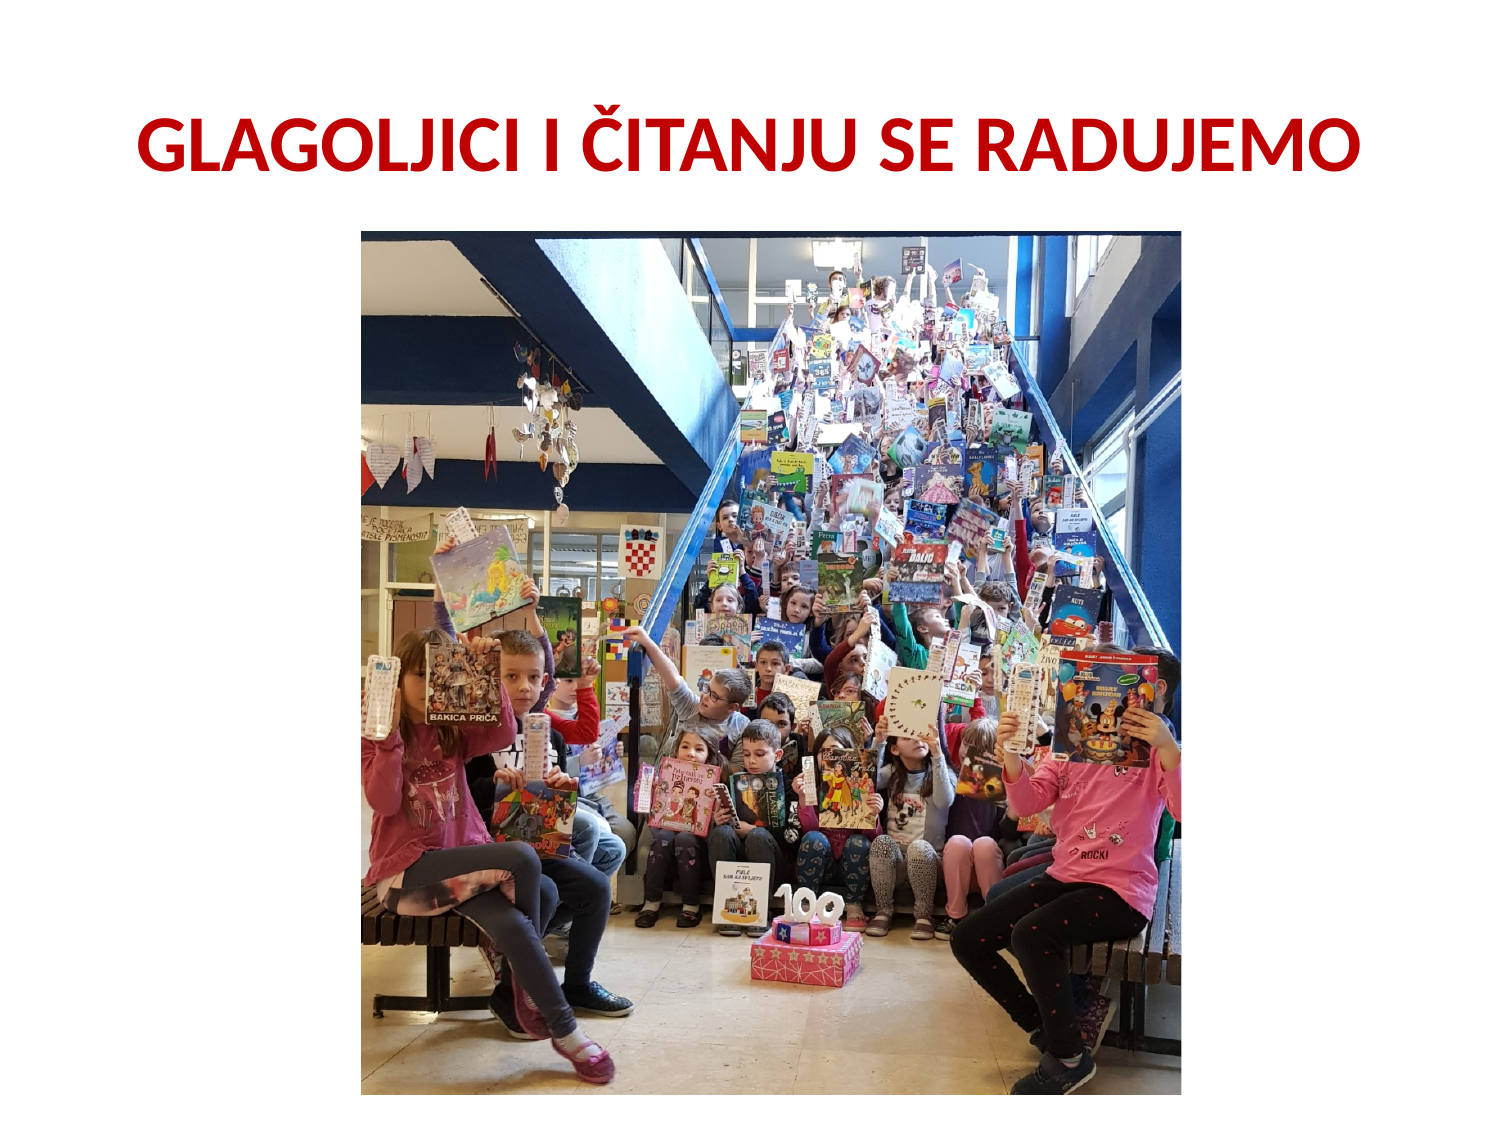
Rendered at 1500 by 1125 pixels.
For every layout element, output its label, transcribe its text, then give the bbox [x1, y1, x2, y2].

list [339, 252, 1203, 1074]
picture [362, 1074, 1182, 1095]
title GLAGOLJICI I ČITANJU SE RADUJEMO [75, 45, 1425, 233]
picture [362, 231, 1182, 252]
